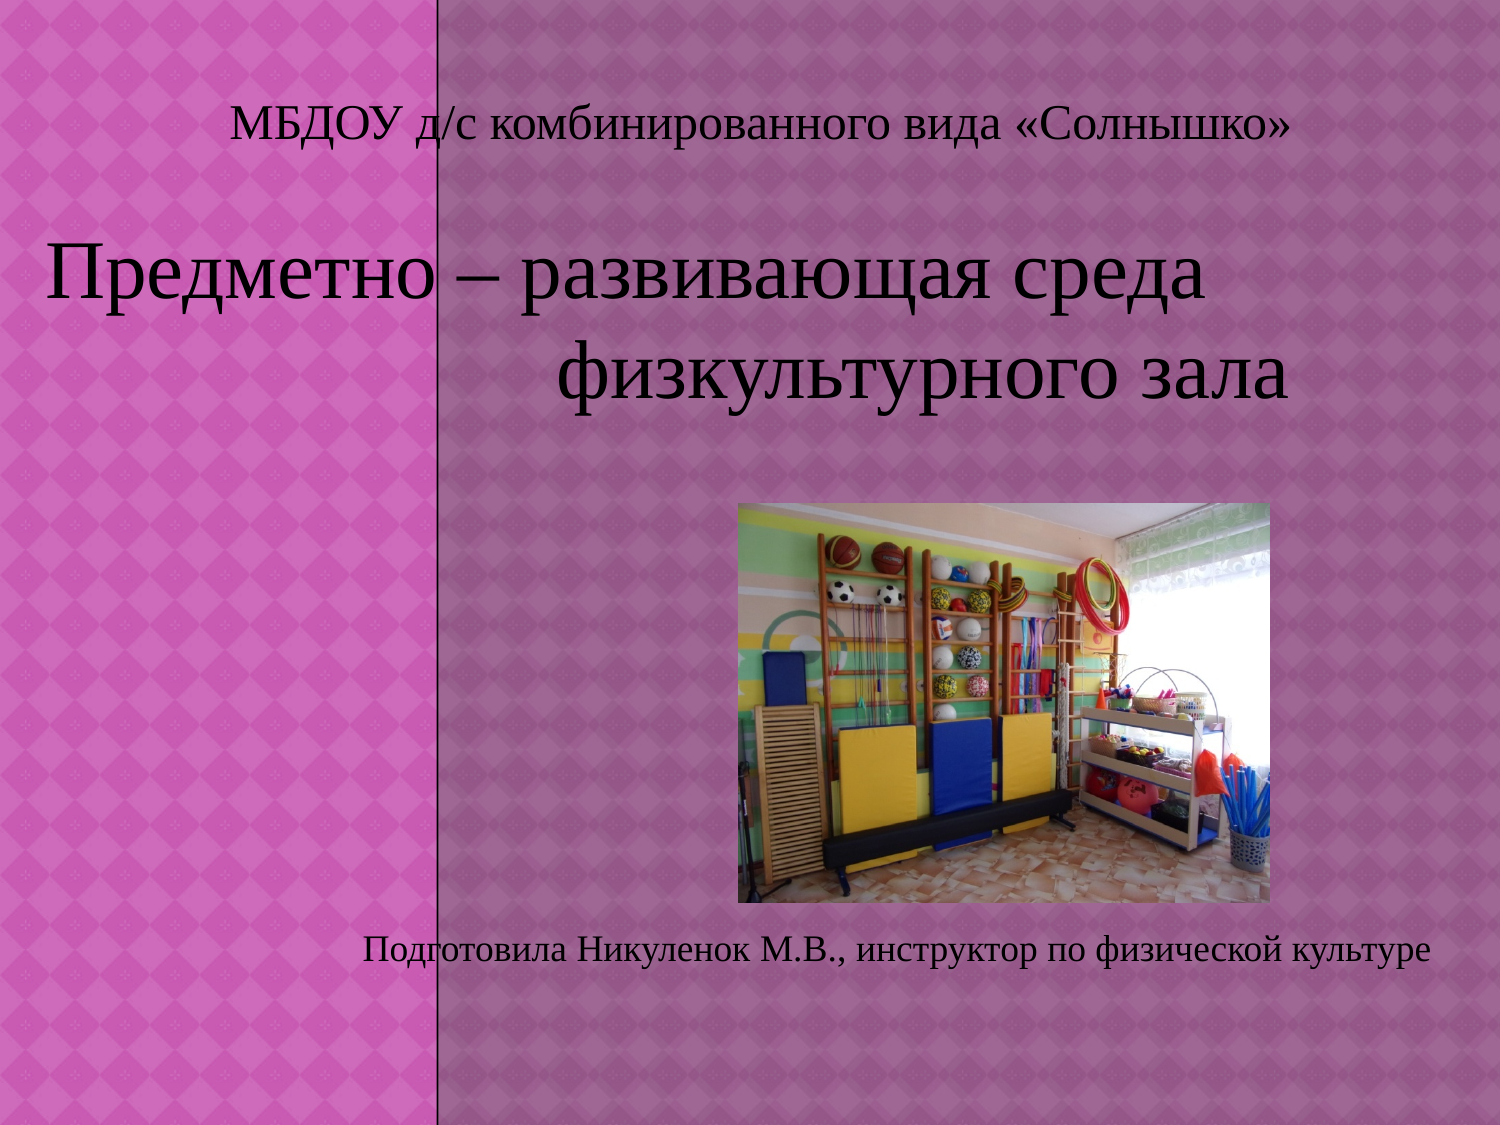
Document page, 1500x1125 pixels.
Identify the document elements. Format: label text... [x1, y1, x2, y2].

text_box Подготовила Никуленок М.В., инструктор по физической культуре [123, 916, 1447, 977]
picture [737, 503, 1271, 903]
text_box Предметно – развивающая среда физкультурного зала [29, 208, 1306, 423]
text_box МБДОУ д/с комбинированного вида «Солнышко» [128, 81, 1418, 157]
